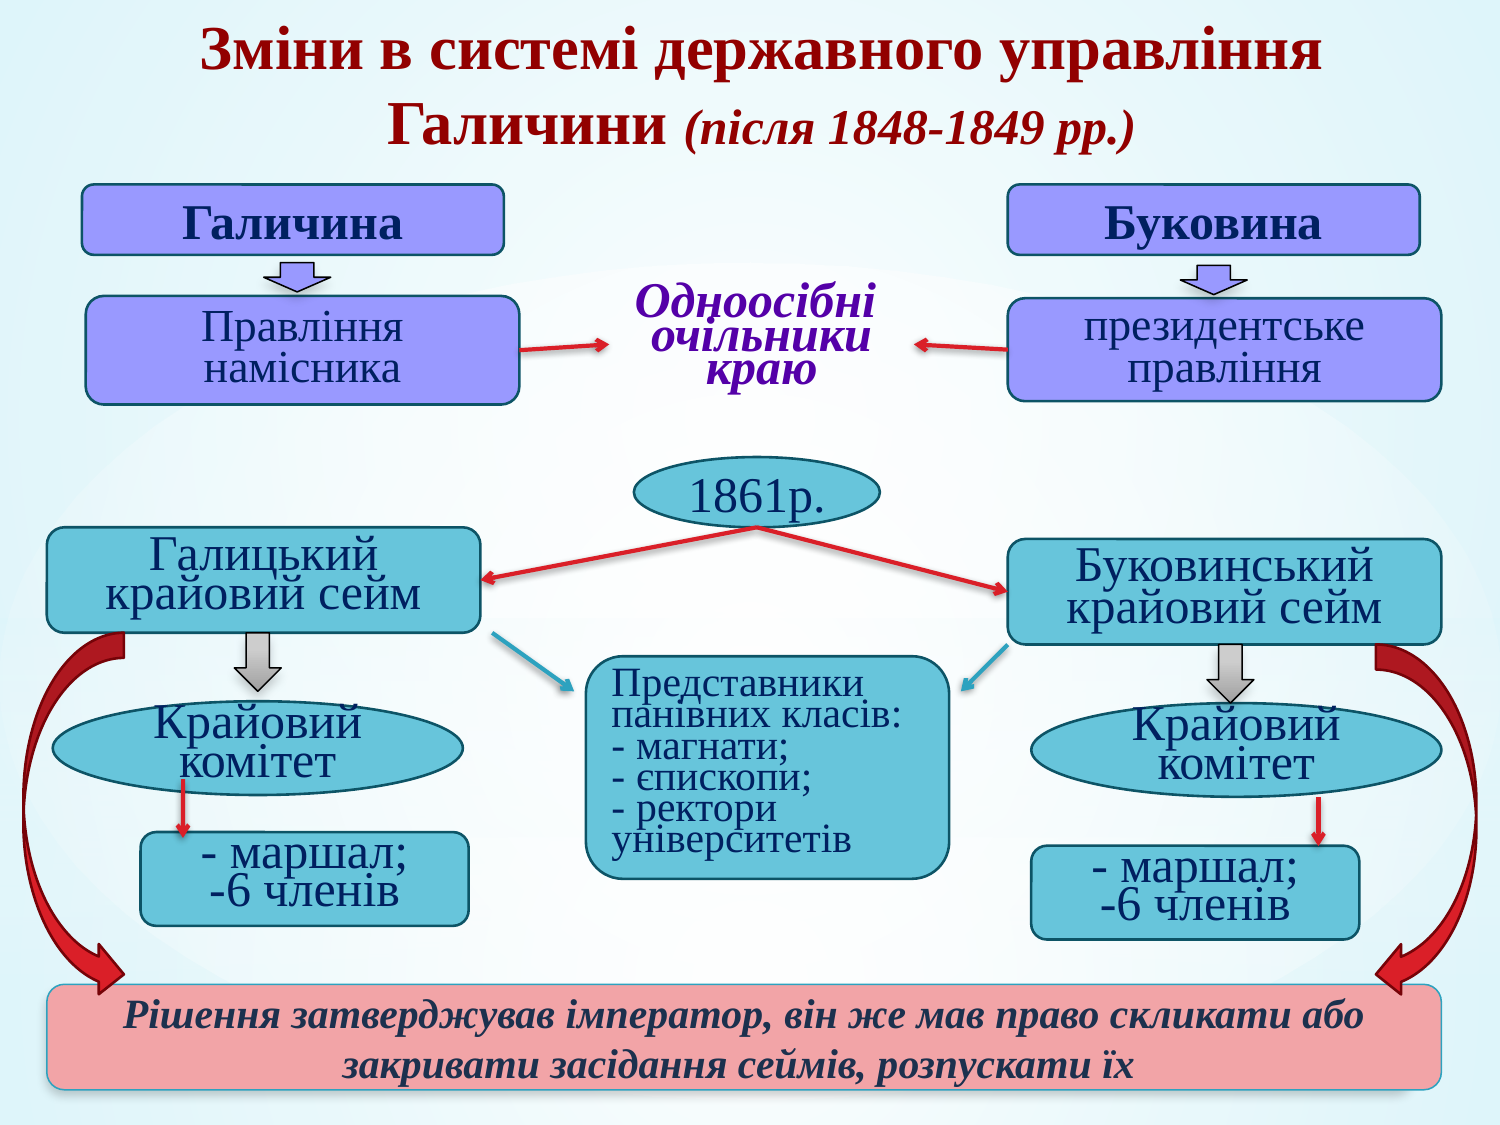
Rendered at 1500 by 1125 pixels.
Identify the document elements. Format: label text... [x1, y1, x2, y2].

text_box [913, 344, 1008, 350]
text_box Представники панівних класів: - магнати; - єпископи; - ректори університетів [584, 654, 951, 881]
text_box [1374, 643, 1478, 996]
title Зміни в системі державного управління Галичини (після 1848-1849 рр.) [49, 0, 1475, 176]
text_box Правління намісника [84, 294, 521, 406]
text_box [1179, 264, 1248, 296]
text_box Крайовий комітет [1029, 701, 1443, 799]
text_box [262, 261, 332, 293]
text_box 1861р. [632, 455, 882, 524]
text_box Буковина [1006, 183, 1422, 257]
text_box Крайовий комітет [51, 699, 465, 797]
text_box [233, 632, 282, 692]
text_box [22, 631, 126, 996]
text_box [1206, 643, 1255, 704]
text_box - маршал; -6 членів [1029, 844, 1361, 941]
text_box Галичина [80, 183, 506, 257]
text_box Галицький крайовий сейм [45, 525, 482, 635]
text_box Одноосібні очільники краю [609, 287, 914, 402]
text_box президентське правління [1006, 296, 1443, 403]
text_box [480, 527, 758, 581]
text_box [491, 632, 575, 692]
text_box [756, 527, 1009, 592]
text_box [519, 344, 610, 351]
text_box Рішення затверджував імператор, він же мав право скликати або закривати засідання сеймів, розпускати їх [46, 983, 1443, 1091]
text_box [960, 644, 1008, 692]
text_box Буковинський крайовий сейм [1006, 537, 1443, 646]
text_box - маршал; -6 членів [139, 830, 470, 928]
